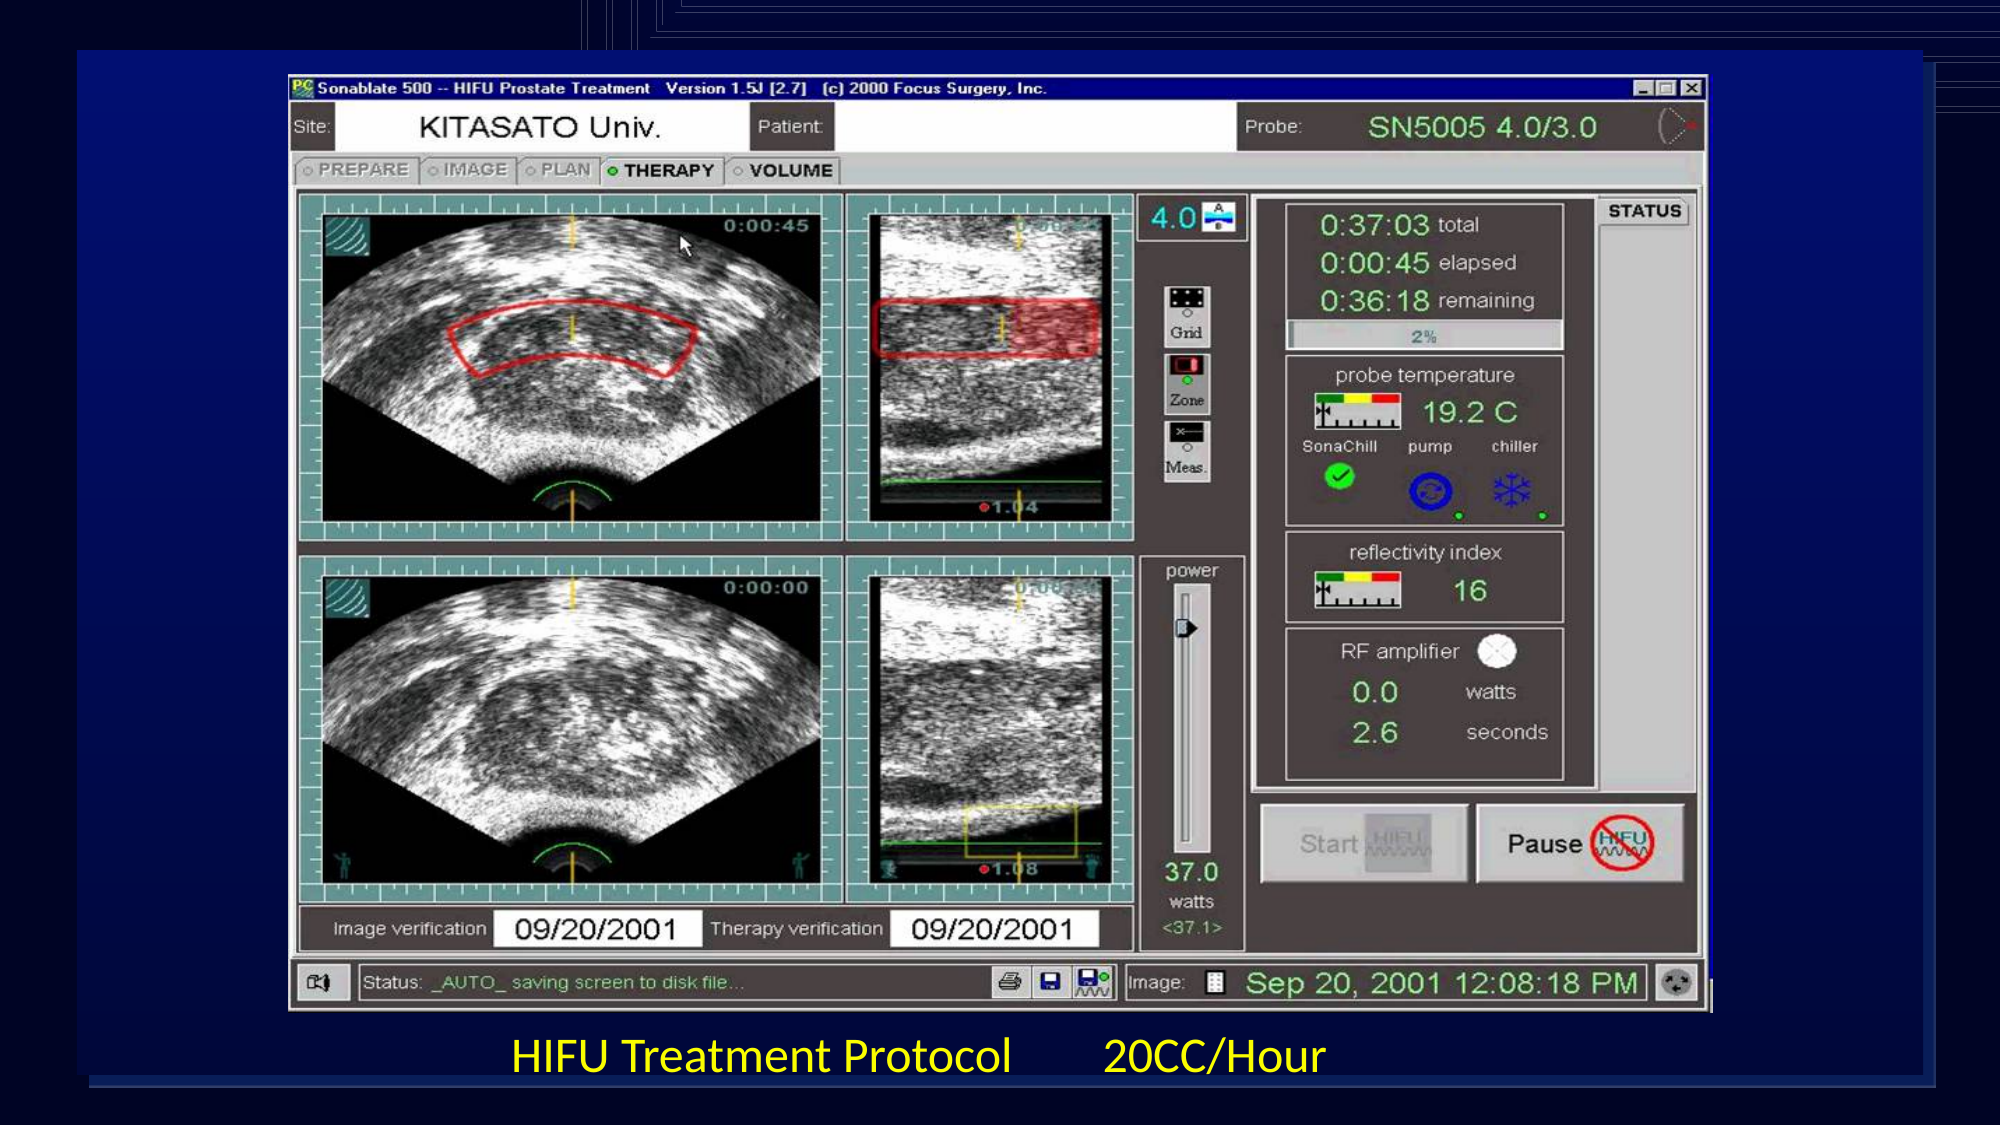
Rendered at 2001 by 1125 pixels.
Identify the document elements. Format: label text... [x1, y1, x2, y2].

picture [288, 74, 1713, 1013]
text_box HIFU Treatment Protocol 20CC/Hour [462, 1021, 1659, 1090]
